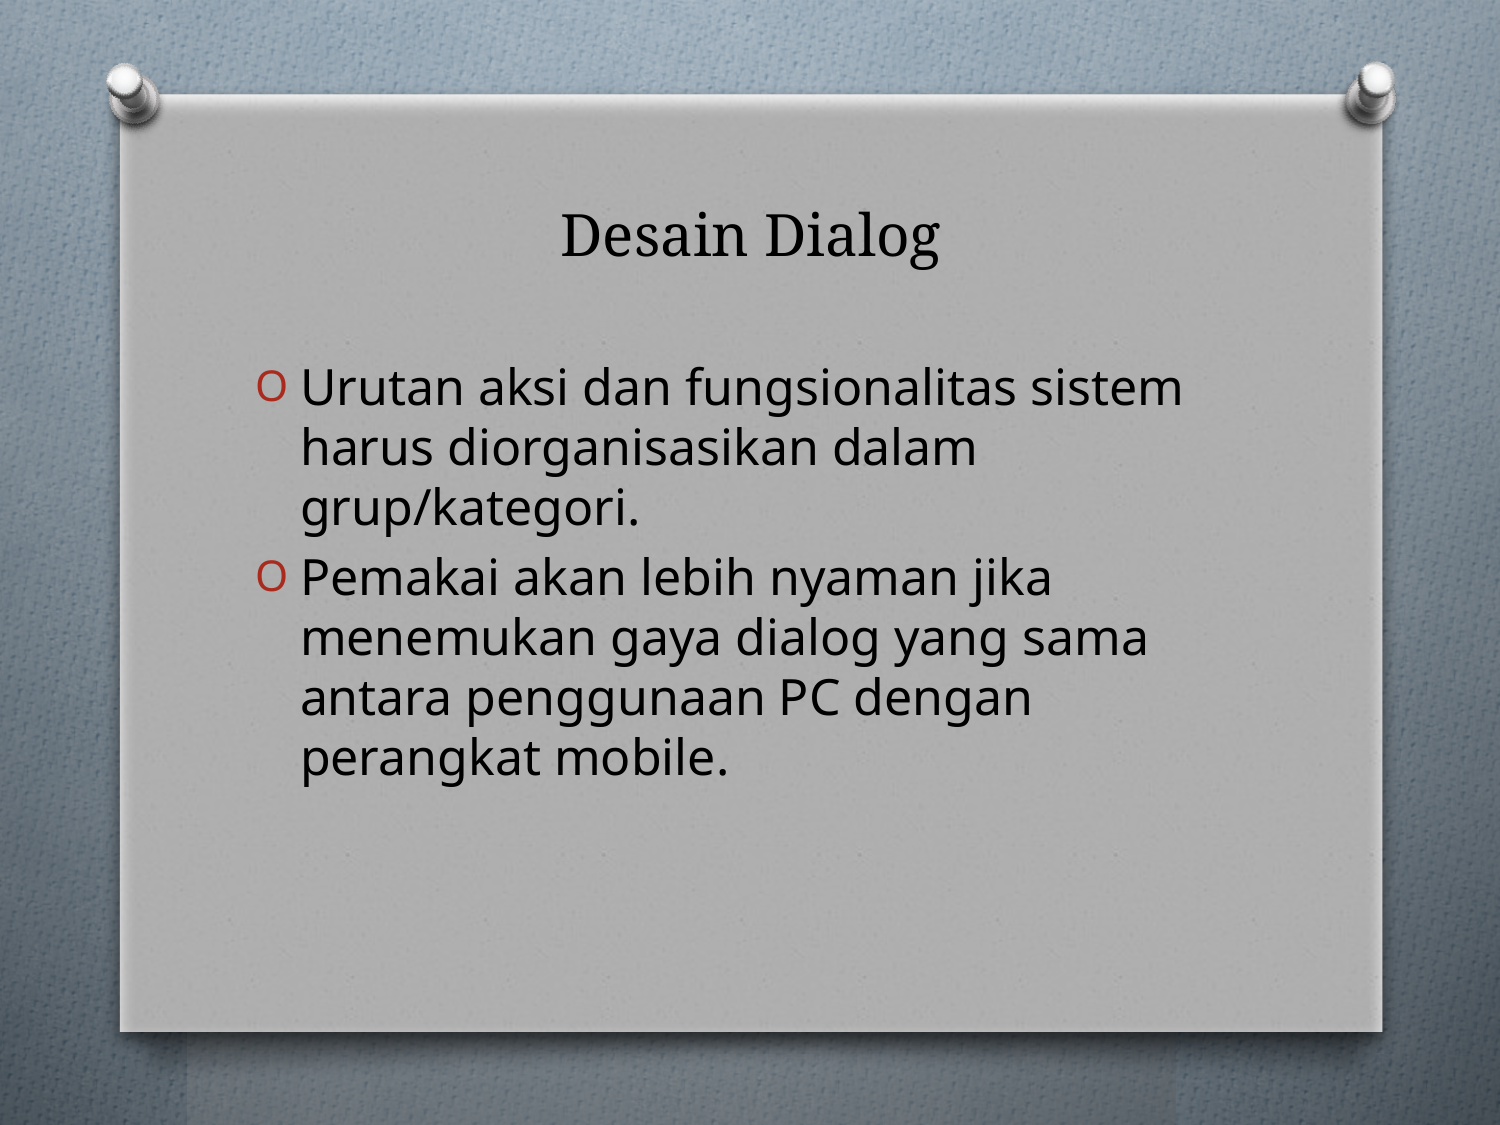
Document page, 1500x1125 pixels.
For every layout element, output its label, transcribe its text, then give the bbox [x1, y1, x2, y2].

list Urutan aksi dan fungsionalitas sistem harus diorganisasikan dalam grup/kategori. Pemakai akan lebih nyaman jika menemukan gaya dialog yang sama antara penggunaan PC dengan perangkat mobile. [240, 347, 1257, 939]
picture [1317, 35, 1439, 156]
picture [75, 29, 198, 153]
title Desain Dialog [179, 134, 1323, 332]
